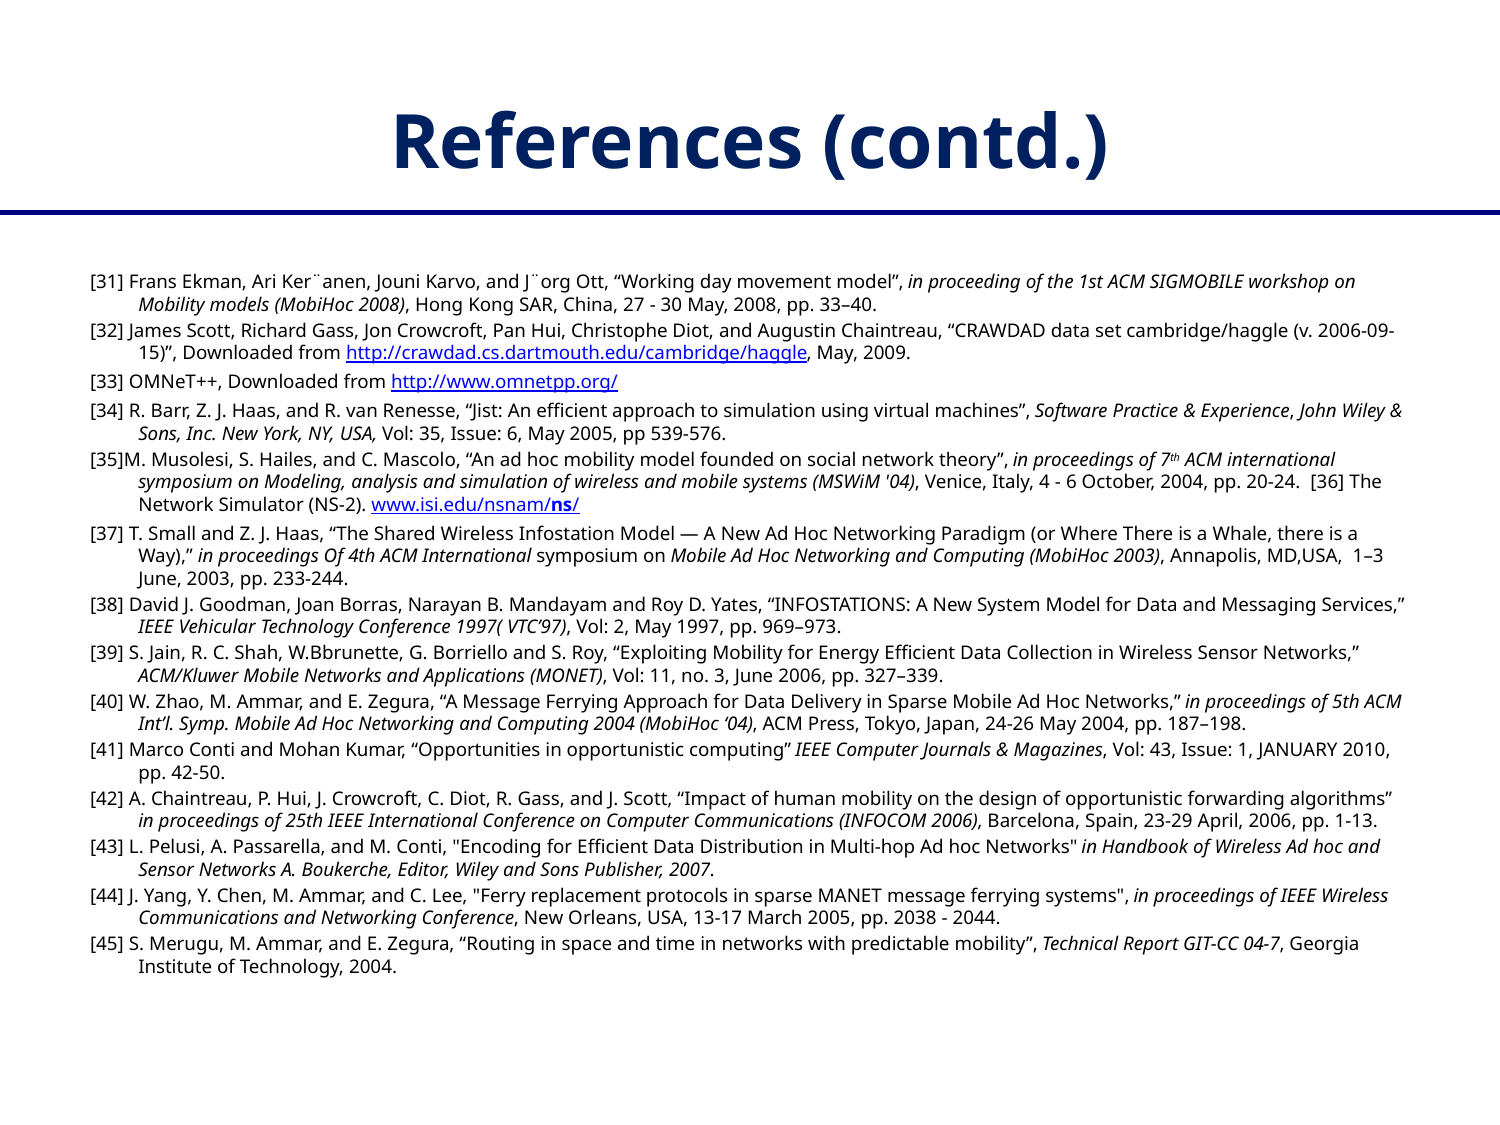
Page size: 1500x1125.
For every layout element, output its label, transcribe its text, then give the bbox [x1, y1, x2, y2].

list [31] Frans Ekman, Ari Ker¨anen, Jouni Karvo, and J¨org Ott, “Working day movement model”, in proceeding of the 1st ACM SIGMOBILE workshop on Mobility models (MobiHoc 2008), Hong Kong SAR, China, 27 - 30 May, 2008, pp. 33–40. [32] James Scott, Richard Gass, Jon Crowcroft, Pan Hui, Christophe Diot, and Augustin Chaintreau, “CRAWDAD data set cambridge/haggle (v. 2006-09-15)”, Downloaded from http://crawdad.cs.dartmouth.edu/cambridge/haggle, May, 2009. [33] OMNeT++, Downloaded from http://www.omnetpp.org/ [34] R. Barr, Z. J. Haas, and R. van Renesse, “Jist: An efficient approach to simulation using virtual machines”, Software Practice & Experience, John Wiley & Sons, Inc. New York, NY, USA, Vol: 35, Issue: 6, May 2005, pp 539-576. [35]M. Musolesi, S. Hailes, and C. Mascolo, “An ad hoc mobility model founded on social network theory”, in proceedings of 7th ACM international symposium on Modeling, analysis and simulation of wireless and mobile systems (MSWiM '04), Venice, Italy, 4 - 6 October, 2004, pp. 20-24. [36] The Network Simulator (NS-2). www.isi.edu/nsnam/ns/ [37] T. Small and Z. J. Haas, “The Shared Wireless Infostation Model — A New Ad Hoc Networking Paradigm (or Where There is a Whale, there is a Way),” in proceedings Of 4th ACM International symposium on Mobile Ad Hoc Networking and Computing (MobiHoc 2003), Annapolis, MD,USA, 1–3 June, 2003, pp. 233-244. [38] David J. Goodman, Joan Borras, Narayan B. Mandayam and Roy D. Yates, “INFOSTATIONS: A New System Model for Data and Messaging Services,” IEEE Vehicular Technology Conference 1997( VTC’97), Vol: 2, May 1997, pp. 969–973. [39] S. Jain, R. C. Shah, W.Bbrunette, G. Borriello and S. Roy, “Exploiting Mobility for Energy Efficient Data Collection in Wireless Sensor Networks,” ACM/Kluwer Mobile Networks and Applications (MONET), Vol: 11, no. 3, June 2006, pp. 327–339. [40] W. Zhao, M. Ammar, and E. Zegura, “A Message Ferrying Approach for Data Delivery in Sparse Mobile Ad Hoc Networks,” in proceedings of 5th ACM Int’l. Symp. Mobile Ad Hoc Networking and Computing 2004 (MobiHoc ‘04), ACM Press, Tokyo, Japan, 24-26 May 2004, pp. 187–198. [41] Marco Conti and Mohan Kumar, “Opportunities in opportunistic computing” IEEE Computer Journals & Magazines, Vol: 43, Issue: 1, JANUARY 2010, pp. 42-50. [42] A. Chaintreau, P. Hui, J. Crowcroft, C. Diot, R. Gass, and J. Scott, “Impact of human mobility on the design of opportunistic forwarding algorithms” in proceedings of 25th IEEE International Conference on Computer Communications (INFOCOM 2006), Barcelona, Spain, 23-29 April, 2006, pp. 1-13. [43] L. Pelusi, A. Passarella, and M. Conti, "Encoding for Efficient Data Distribution in Multi-hop Ad hoc Networks" in Handbook of Wireless Ad hoc and Sensor Networks A. Boukerche, Editor, Wiley and Sons Publisher, 2007. [44] J. Yang, Y. Chen, M. Ammar, and C. Lee, "Ferry replacement protocols in sparse MANET message ferrying systems", in proceedings of IEEE Wireless Communications and Networking Conference, New Orleans, USA, 13-17 March 2005, pp. 2038 - 2044. [45] S. Merugu, M. Ammar, and E. Zegura, “Routing in space and time in networks with predictable mobility”, Technical Report GIT-CC 04-7, Georgia Institute of Technology, 2004. [75, 262, 1425, 1005]
title References (contd.) [75, 45, 1425, 233]
